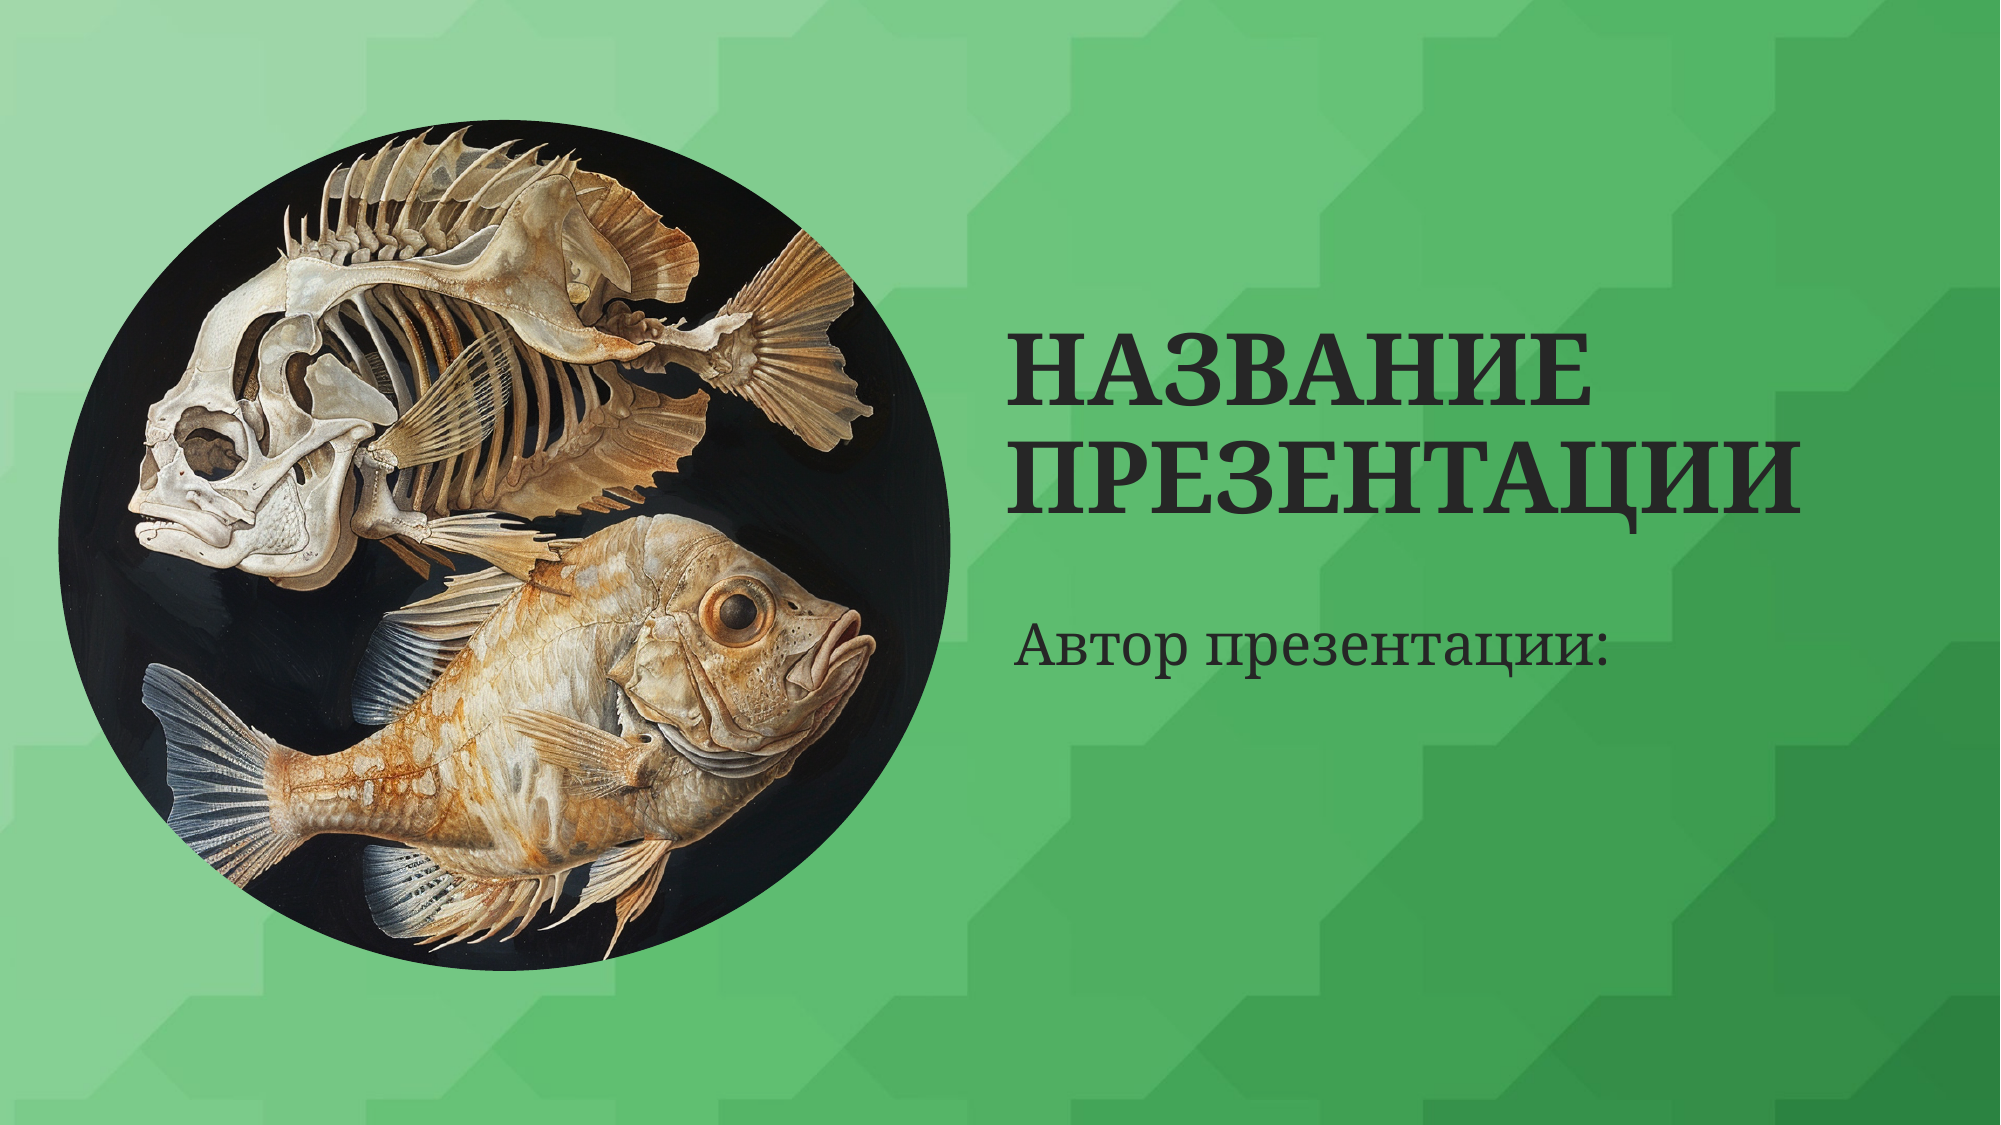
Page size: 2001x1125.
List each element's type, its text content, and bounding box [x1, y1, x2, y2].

picture [58, 119, 951, 971]
text_box Автор презентации: [999, 599, 1793, 685]
text_box НАЗВАНИЕ ПРЕЗЕНТАЦИИ [990, 312, 1953, 601]
